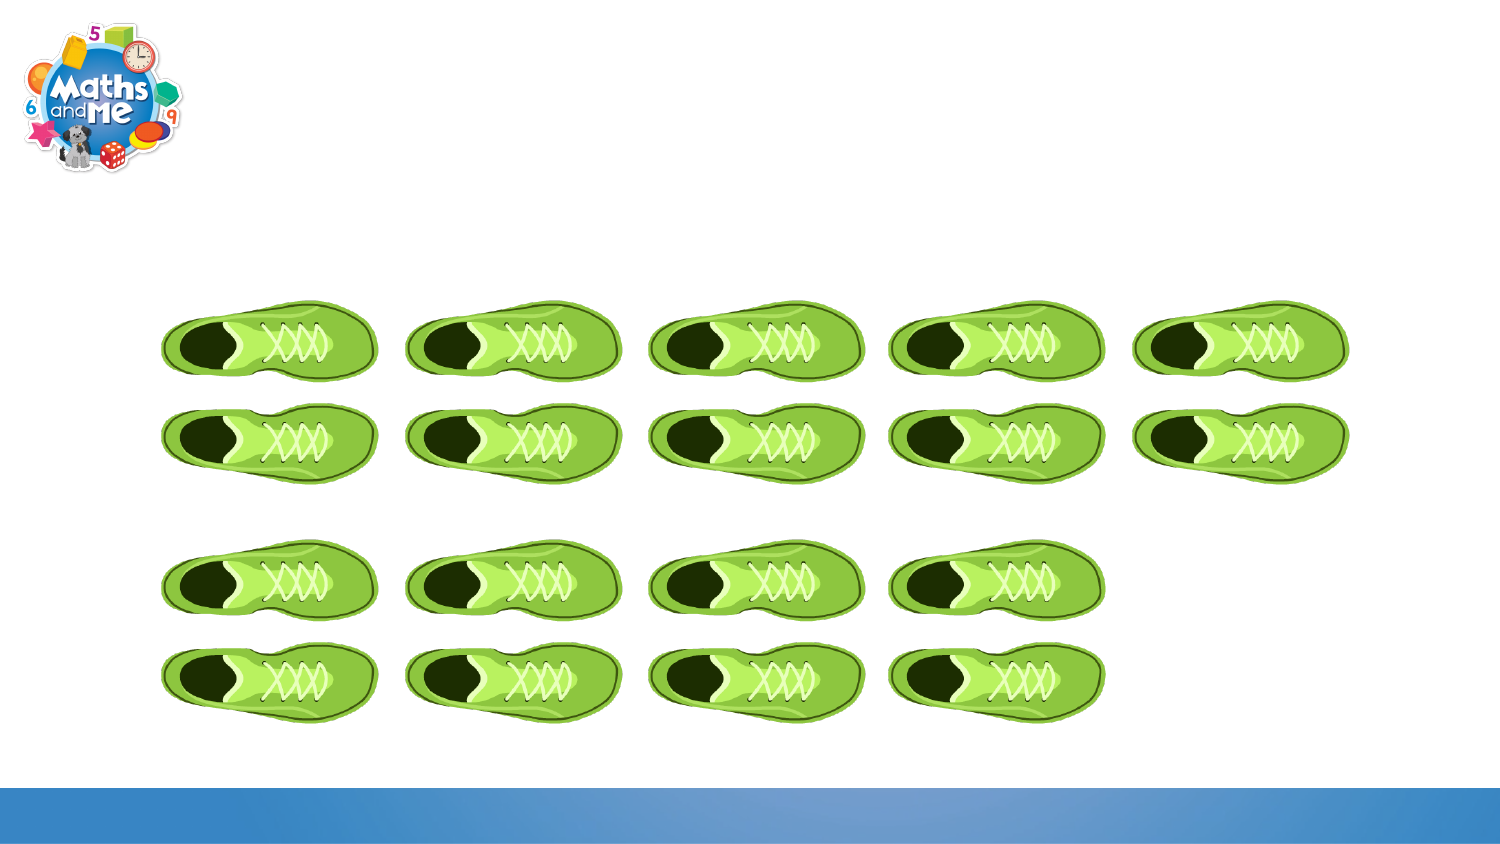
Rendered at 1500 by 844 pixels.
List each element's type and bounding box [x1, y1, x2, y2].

picture [20, 20, 186, 176]
picture [153, 286, 1370, 494]
picture [153, 525, 1126, 733]
picture [0, 788, 1500, 844]
